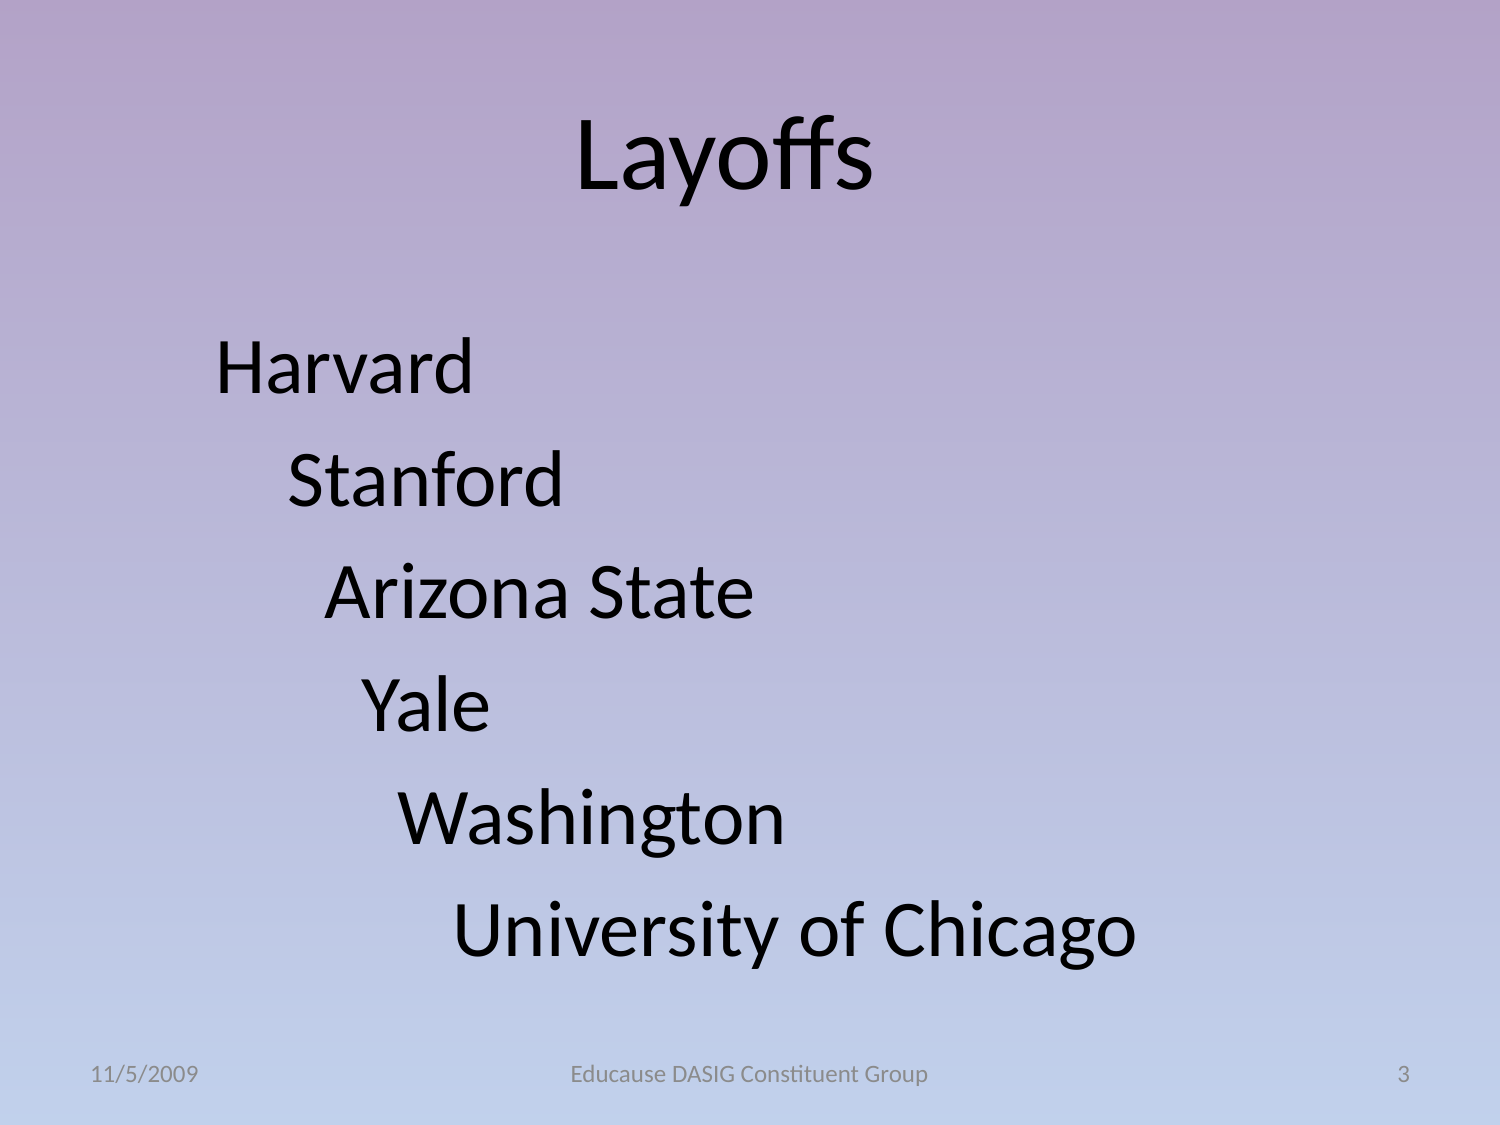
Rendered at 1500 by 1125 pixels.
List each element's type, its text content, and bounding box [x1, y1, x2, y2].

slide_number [75, 1042, 425, 1103]
footer Educause DASIG Constituent Group [512, 1042, 988, 1103]
slide_number 3 [1074, 1042, 1425, 1103]
subtitle Layoffs Harvard Stanford Arizona State Yale Washington University of Chicago [199, 74, 1251, 988]
